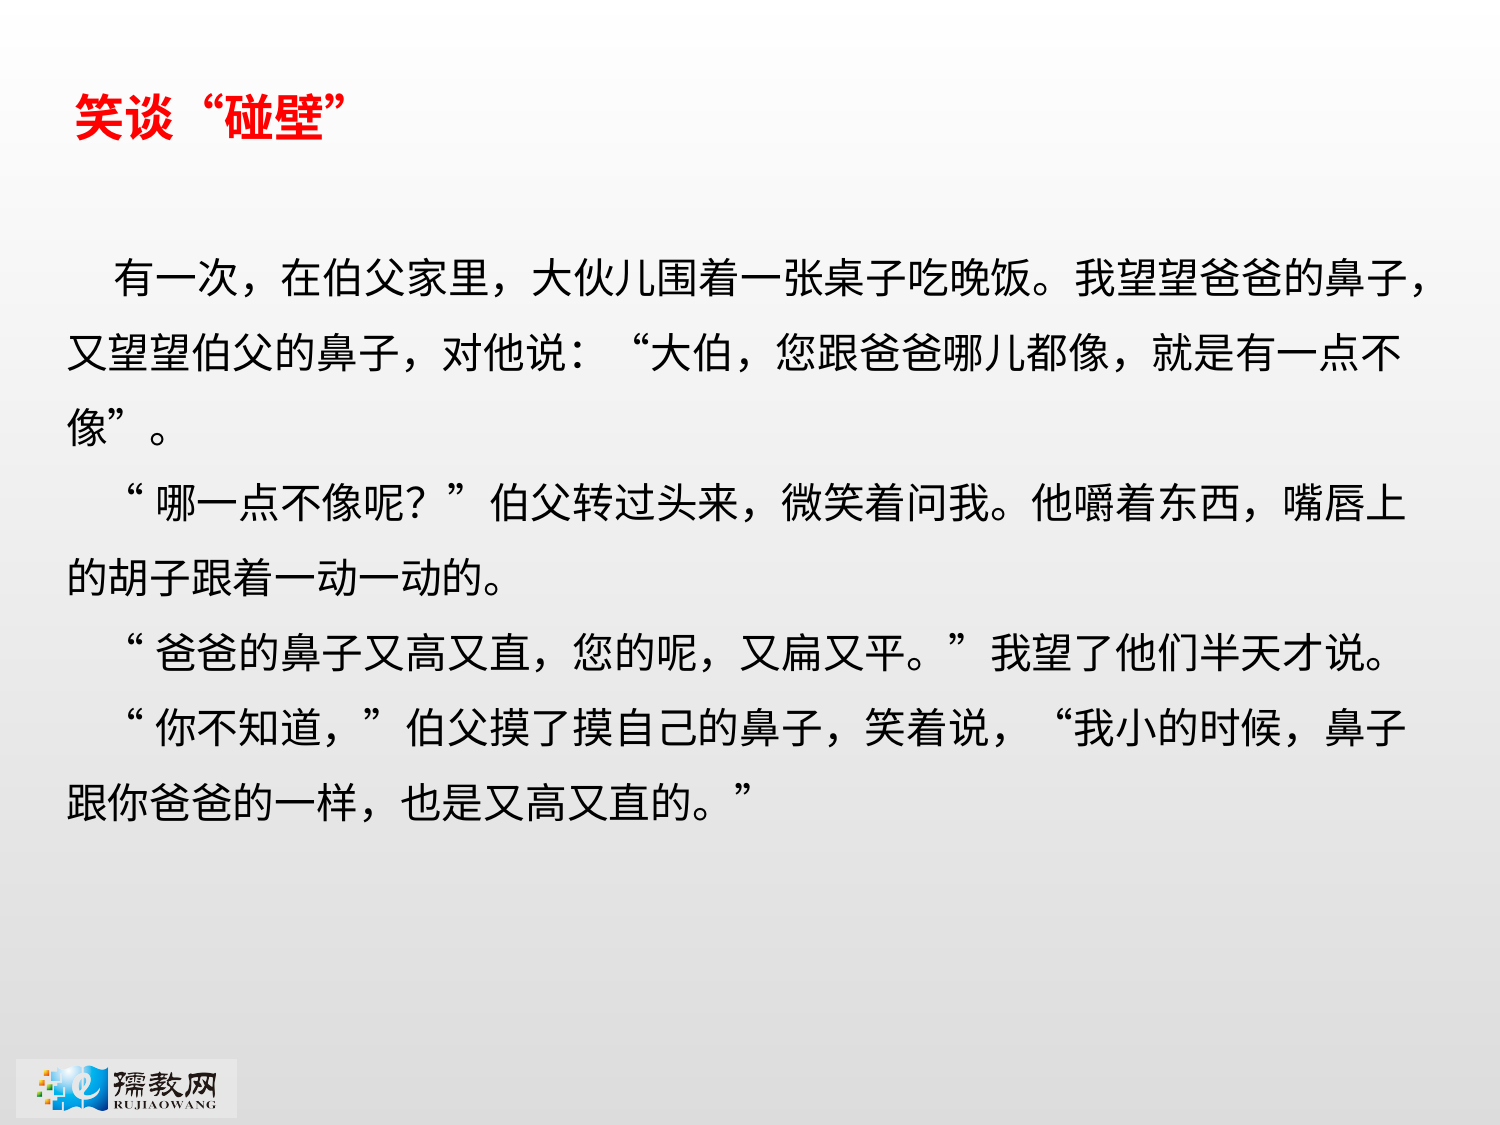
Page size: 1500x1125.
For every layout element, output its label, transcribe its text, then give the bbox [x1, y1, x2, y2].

text_box 有一次，在伯父家里，大伙儿围着一张桌子吃晚饭。我望望爸爸的鼻子，又望望伯父的鼻子，对他说：“大伯，您跟爸爸哪儿都像，就是有一点不像”。 “哪一点不像呢？”伯父转过头来，微笑着问我。他嚼着东西，嘴唇上的胡子跟着一动一动的。 “爸爸的鼻子又高又直，您的呢，又扁又平。”我望了他们半天才说。 “你不知道，”伯父摸了摸自己的鼻子，笑着说，“我小的时候，鼻子跟你爸爸的一样，也是又高又直的。” [51, 219, 1449, 835]
picture [16, 1059, 237, 1118]
text_box 笑谈“碰壁” [59, 78, 706, 154]
